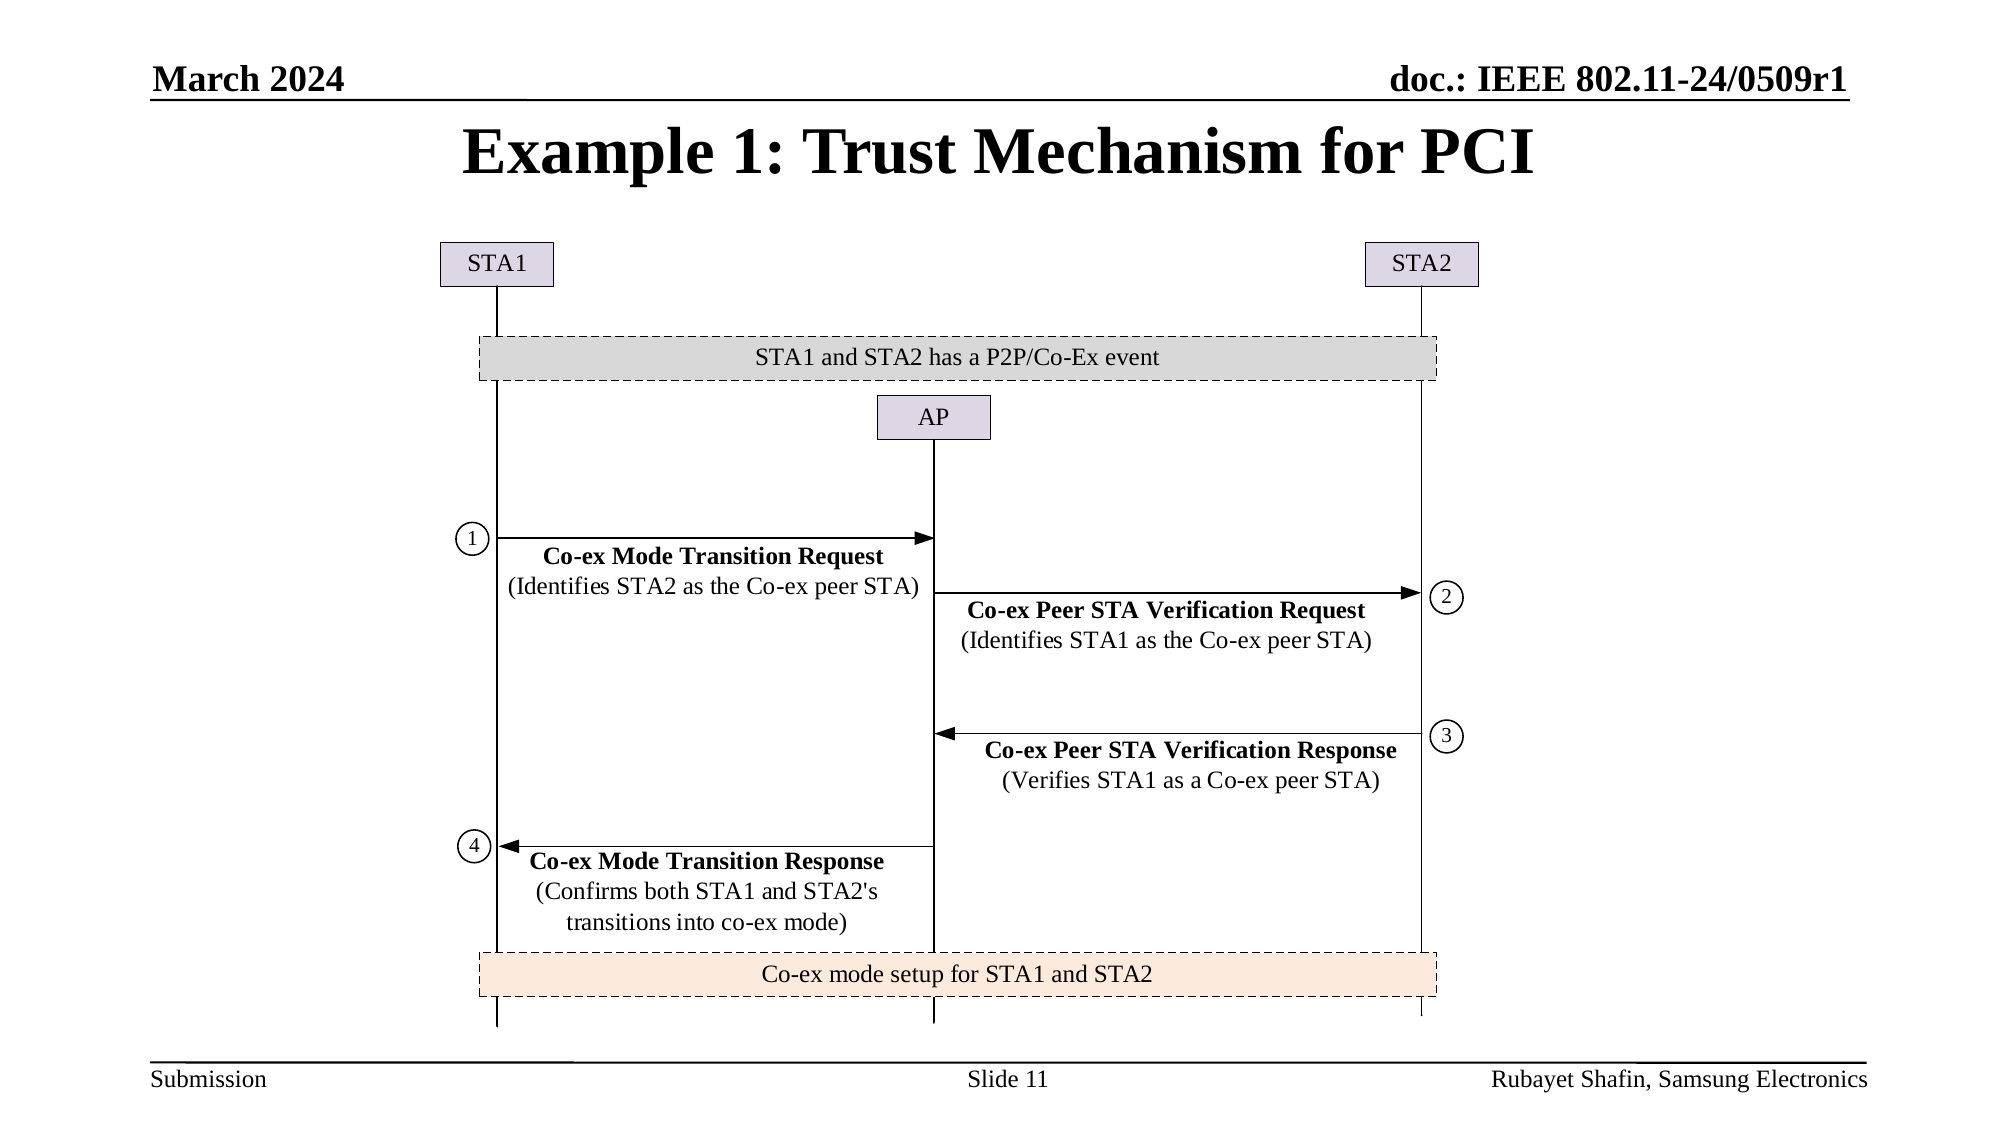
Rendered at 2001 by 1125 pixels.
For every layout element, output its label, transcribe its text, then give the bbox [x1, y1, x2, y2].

title Example 1: Trust Mechanism for PCI [149, 88, 1851, 207]
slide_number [152, 54, 563, 100]
slide_number Slide 11 [950, 1061, 1067, 1123]
picture [437, 238, 1481, 1030]
footer Rubayet Shafin, Samsung Electronics [1171, 1061, 1869, 1093]
